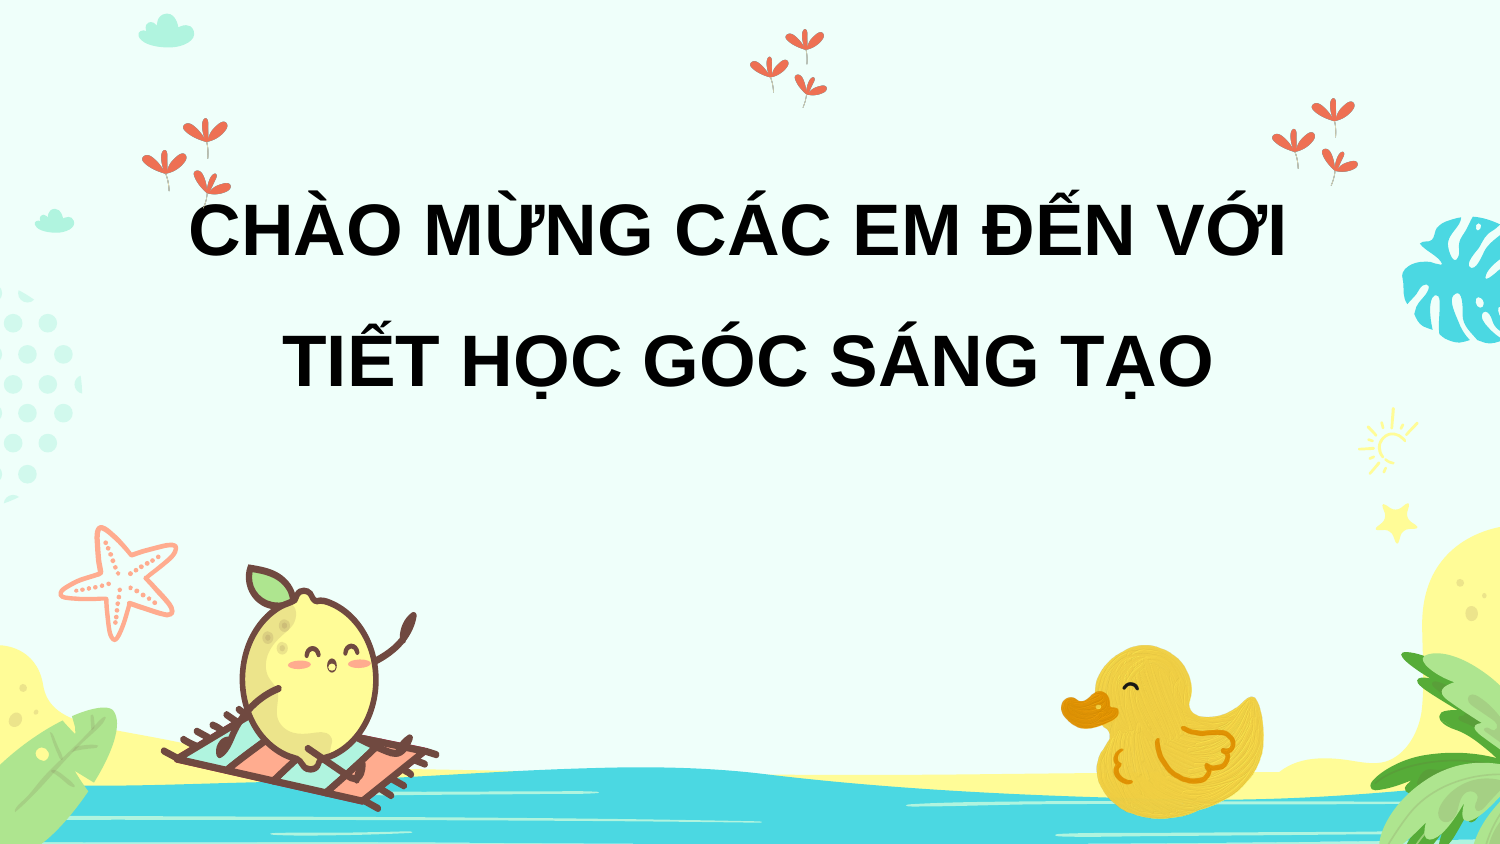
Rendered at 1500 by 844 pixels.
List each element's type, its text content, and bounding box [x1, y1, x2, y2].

picture [142, 117, 232, 210]
title CHÀO MỪNG CÁC EM ĐẾN VỚI TIẾT HỌC GÓC SÁNG TẠO [103, 123, 1395, 441]
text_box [1357, 406, 1419, 476]
picture [749, 29, 827, 108]
picture [1061, 645, 1264, 819]
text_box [57, 524, 179, 643]
text_box [1375, 503, 1418, 544]
picture [1272, 98, 1358, 186]
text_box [160, 564, 440, 813]
